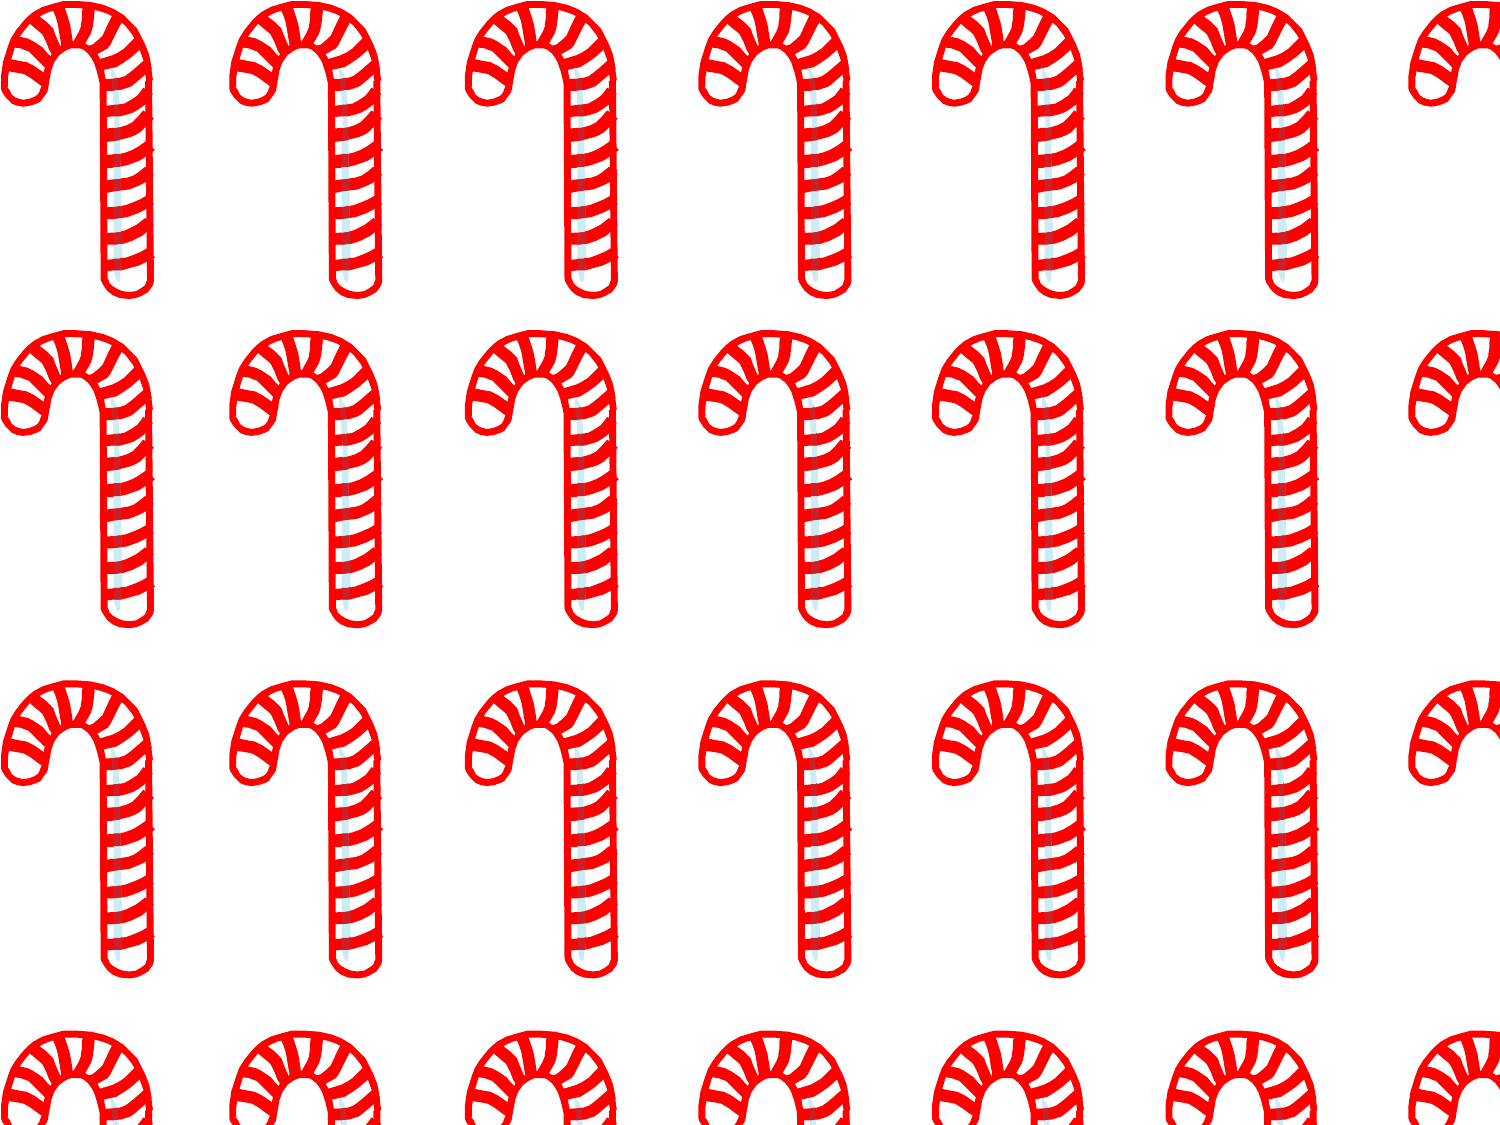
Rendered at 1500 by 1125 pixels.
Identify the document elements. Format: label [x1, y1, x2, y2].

picture [228, 329, 385, 630]
picture [228, 0, 385, 300]
picture [697, 1029, 854, 1125]
picture [1407, 679, 1500, 980]
picture [697, 679, 854, 980]
picture [463, 0, 620, 300]
picture [1407, 329, 1500, 630]
picture [930, 1029, 1087, 1125]
picture [1164, 679, 1321, 980]
picture [0, 679, 156, 980]
picture [1407, 0, 1500, 300]
picture [0, 1029, 156, 1125]
picture [0, 329, 156, 630]
picture [228, 679, 385, 980]
picture [930, 0, 1087, 300]
picture [697, 0, 854, 300]
picture [228, 1029, 385, 1125]
picture [1164, 0, 1321, 300]
picture [930, 679, 1087, 980]
picture [1164, 329, 1321, 630]
picture [463, 329, 620, 630]
picture [463, 679, 620, 980]
picture [1164, 1029, 1321, 1125]
picture [1407, 1029, 1500, 1125]
picture [697, 329, 854, 630]
picture [930, 329, 1087, 630]
picture [0, 0, 156, 300]
picture [463, 1029, 620, 1125]
